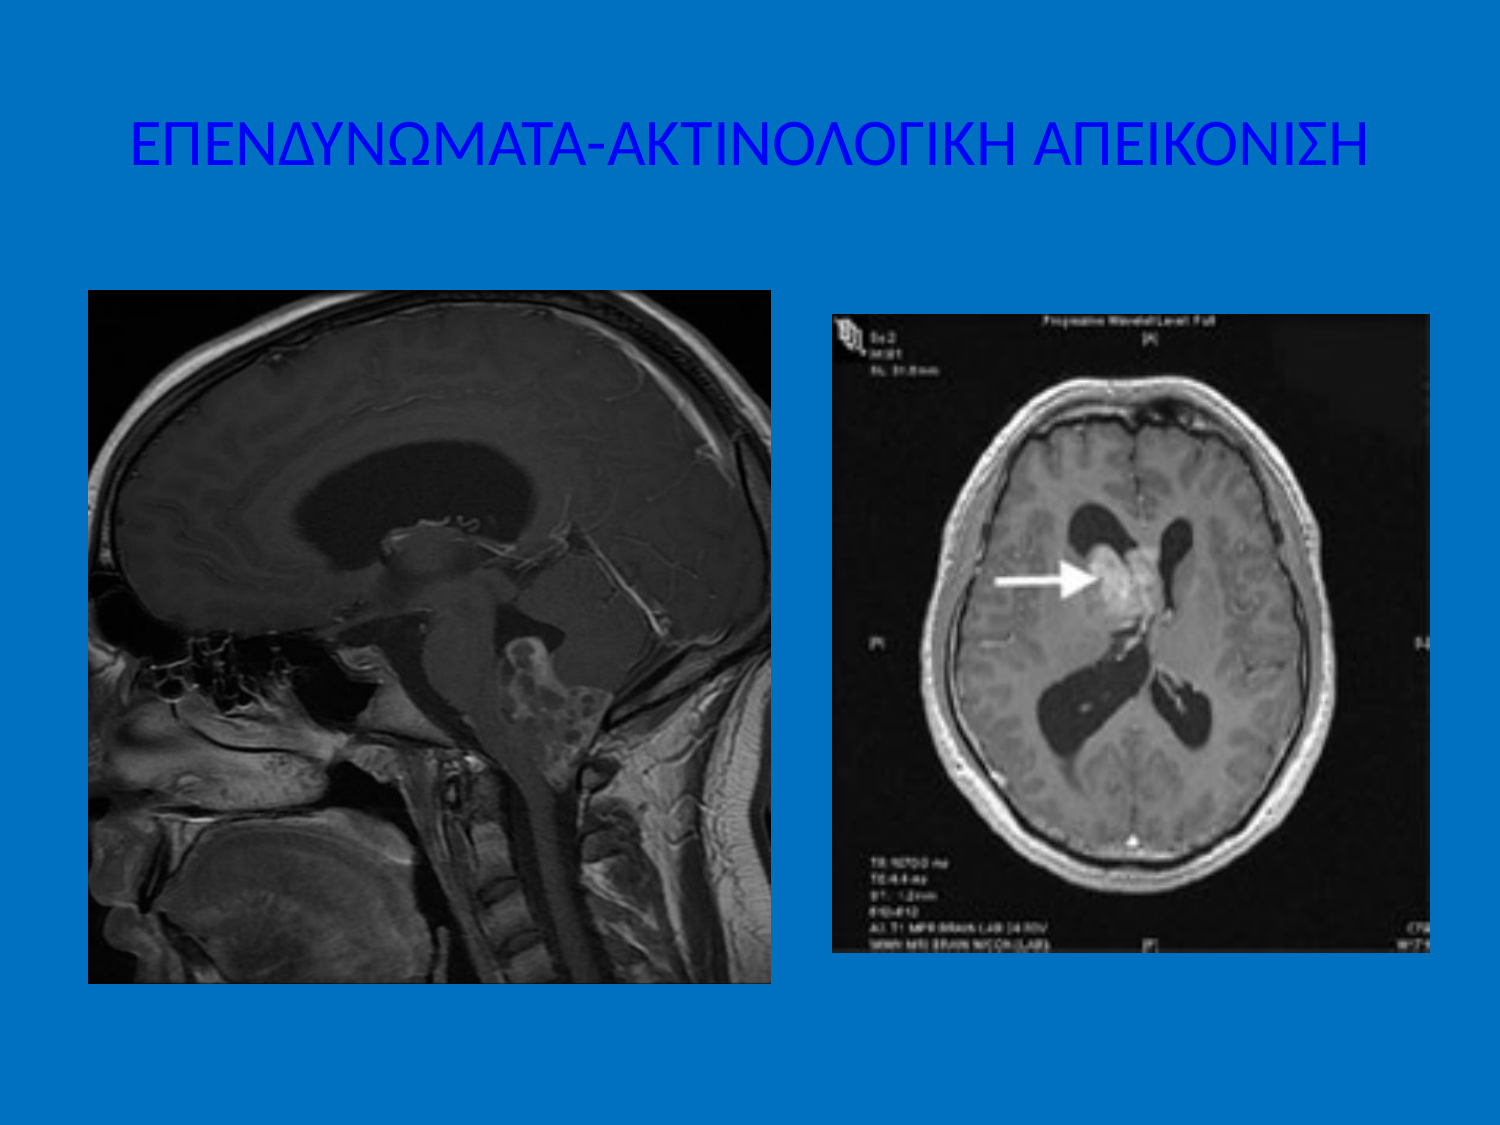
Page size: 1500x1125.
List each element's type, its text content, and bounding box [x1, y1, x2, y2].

picture [832, 314, 1430, 953]
title ΕΠΕΝΔΥΝΩΜΑΤΑ-ΑΚΤΙΝΟΛΟΓΙΚΗ ΑΠΕΙΚΟΝΙΣΗ [75, 45, 1425, 233]
picture [88, 290, 771, 984]
